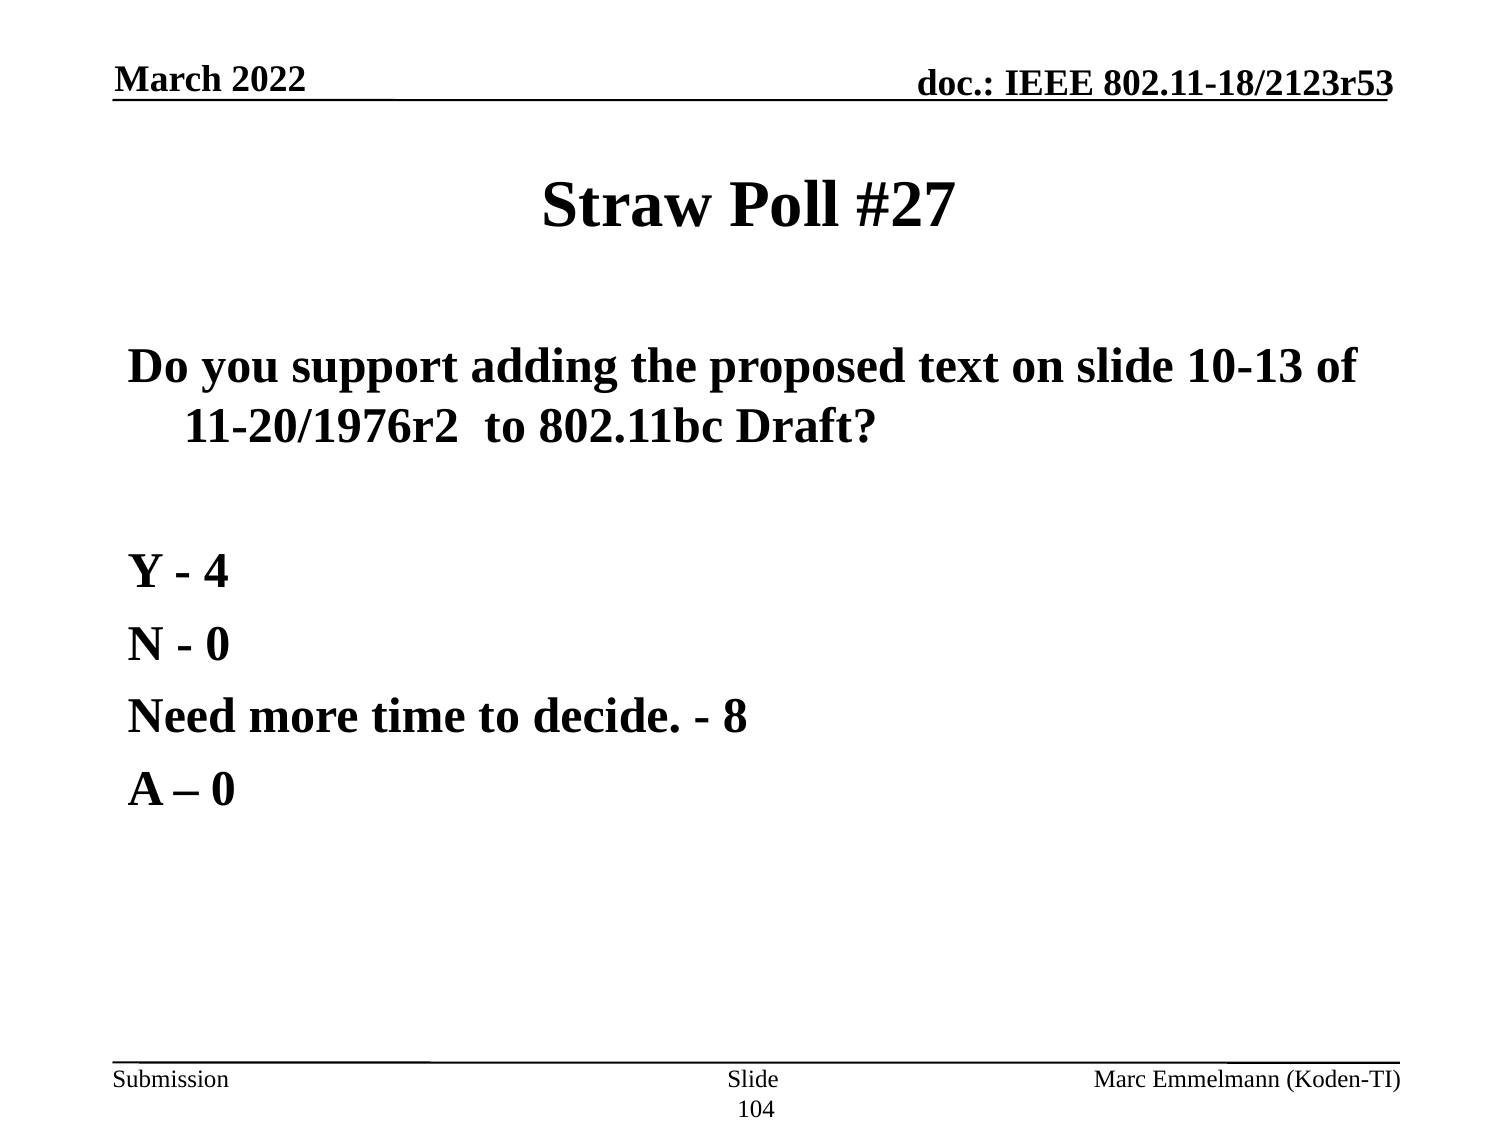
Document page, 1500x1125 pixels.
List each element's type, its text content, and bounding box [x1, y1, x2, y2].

list Do you support adding the proposed text on slide 10-13 of 11-20/1976r2 to 802.11bc Draft? Y - 4 N - 0 Need more time to decide. - 8 A – 0 [112, 324, 1388, 1000]
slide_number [114, 54, 423, 100]
footer Marc Emmelmann (Koden-TI) [878, 1061, 1402, 1093]
title Straw Poll #27 [112, 112, 1388, 288]
slide_number Slide 104 [712, 1061, 800, 1123]
